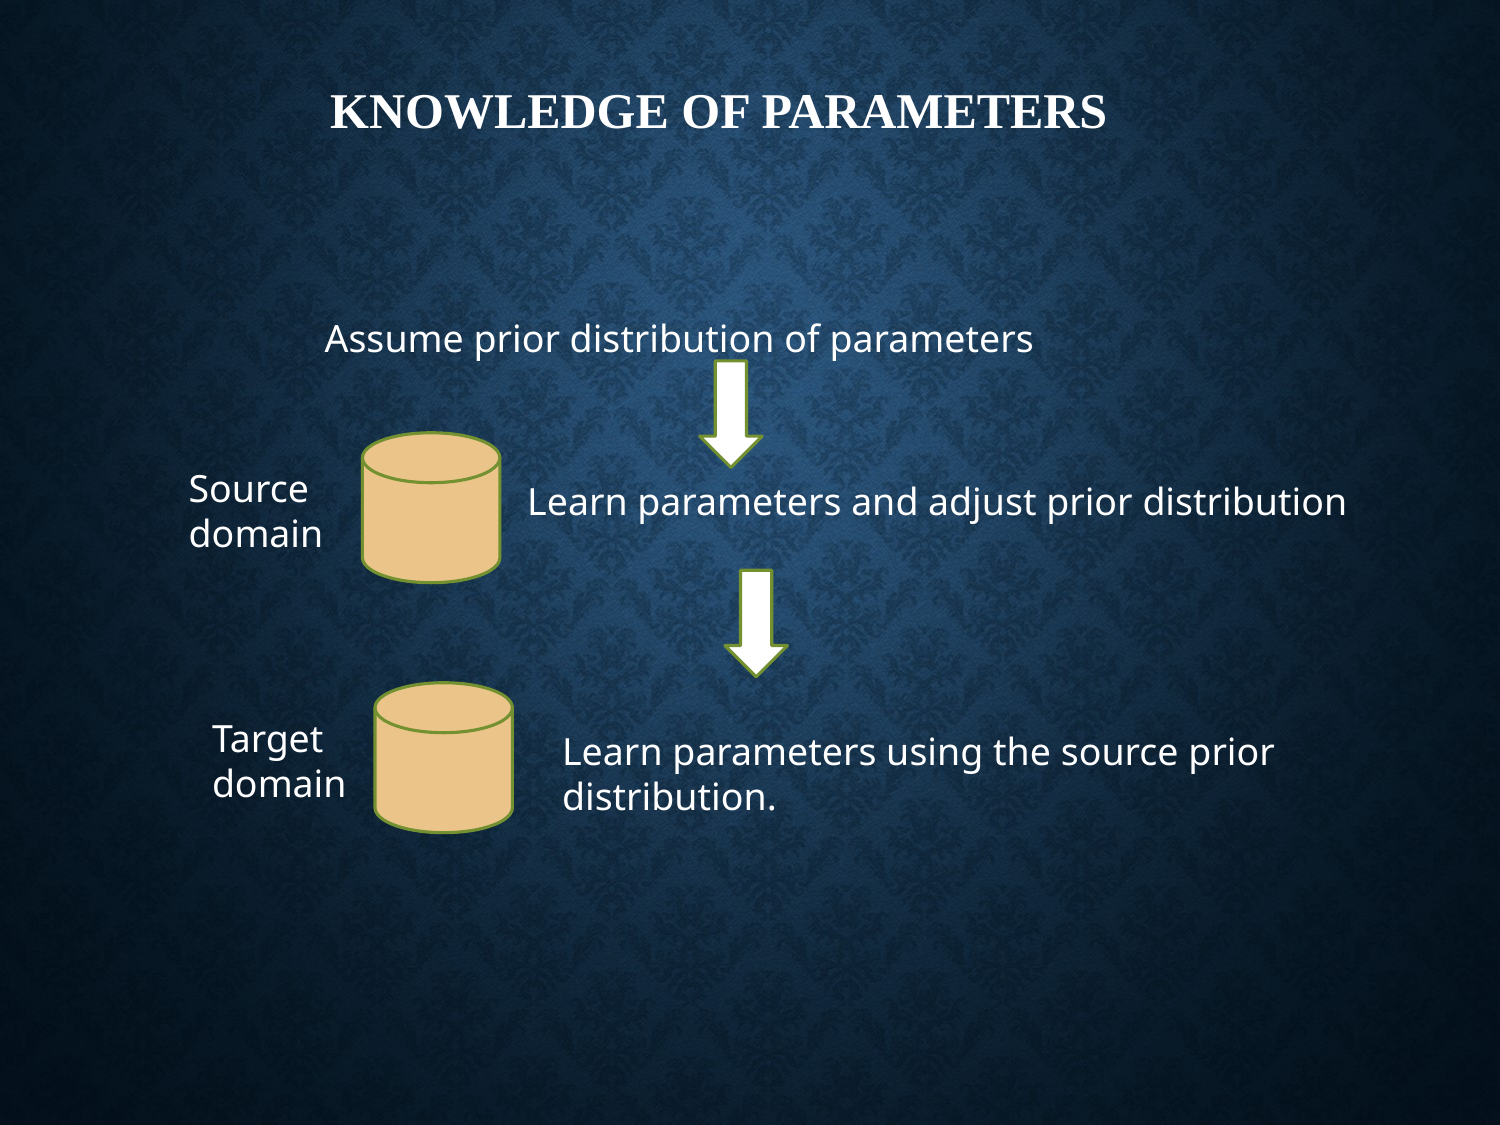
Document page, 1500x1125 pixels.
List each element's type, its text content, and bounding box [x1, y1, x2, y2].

text_box Assume prior distribution of parameters [309, 307, 1050, 413]
picture [0, 0, 1500, 1125]
text_box Learn parameters and adjust prior distribution [512, 470, 1363, 575]
text_box Source domain [173, 457, 344, 563]
text_box [723, 568, 789, 678]
text_box [360, 431, 502, 585]
text_box [698, 359, 764, 469]
text_box [373, 681, 514, 835]
text_box Learn parameters using the source prior distribution. [547, 720, 1291, 870]
text_box Target domain [197, 707, 362, 813]
title Knowledge of Parameters [87, 72, 1363, 208]
